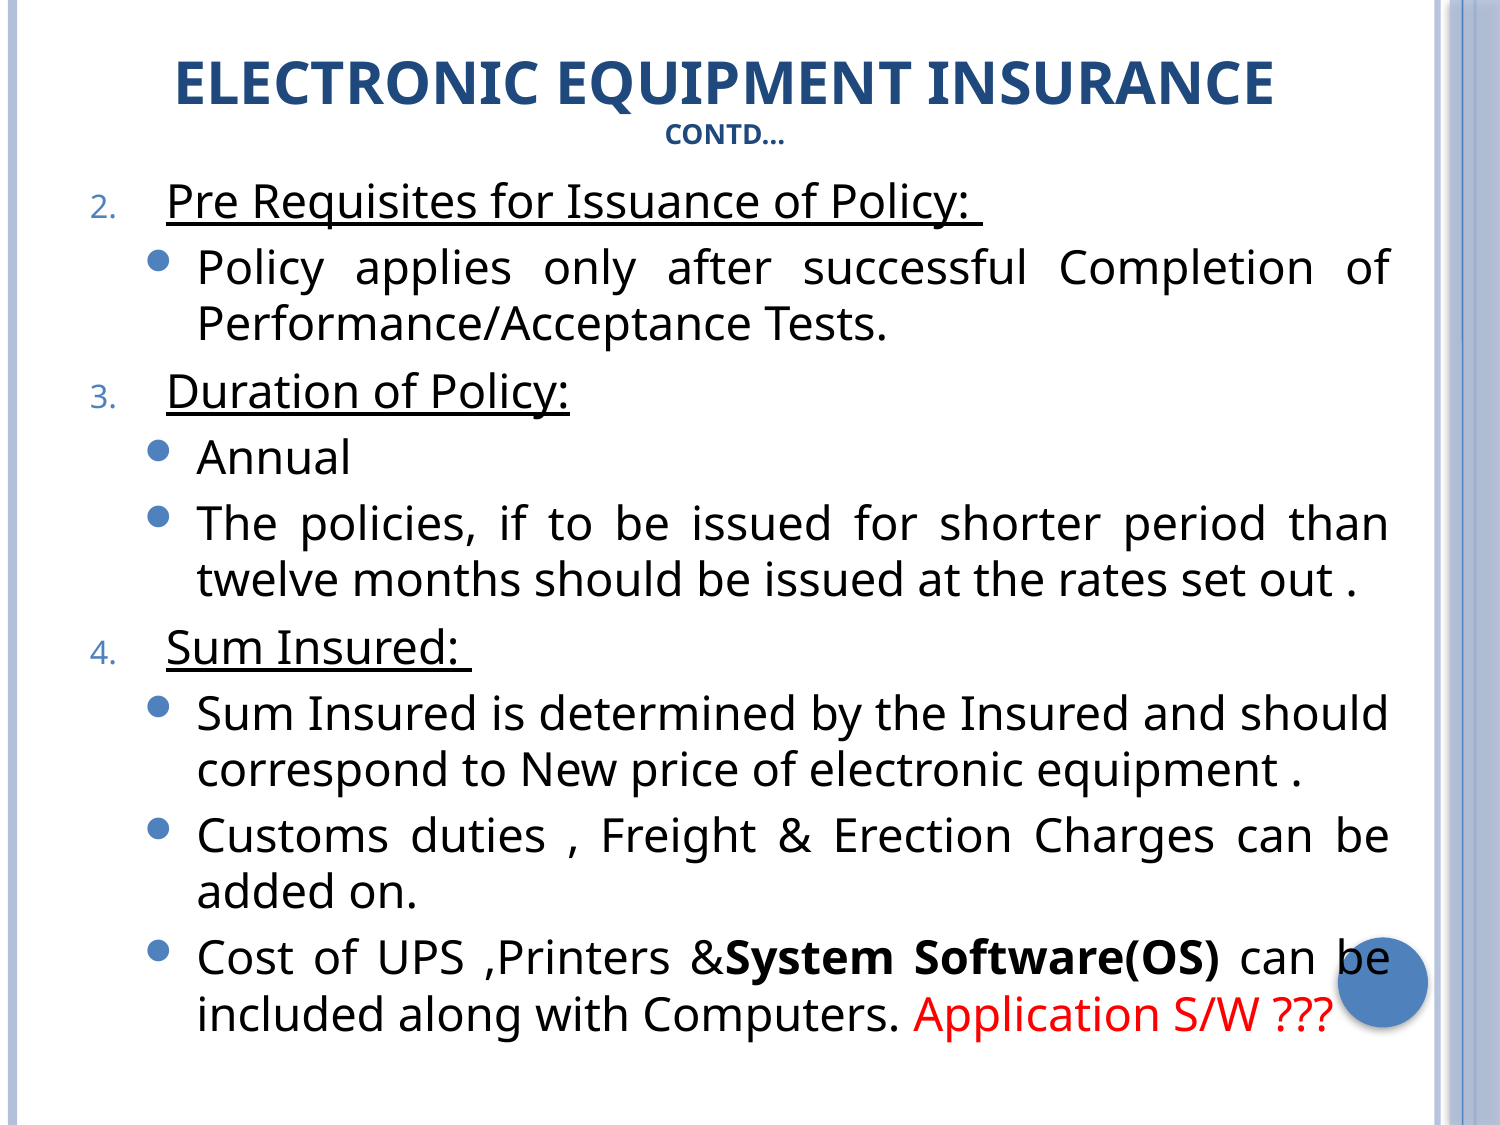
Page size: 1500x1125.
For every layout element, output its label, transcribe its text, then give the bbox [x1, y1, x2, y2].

list Pre Requisites for Issuance of Policy: Policy applies only after successful Completion of Performance/Acceptance Tests. Duration of Policy: Annual The policies, if to be issued for shorter period than twelve months should be issued at the rates set out . Sum Insured: Sum Insured is determined by the Insured and should correspond to New price of electronic equipment . Customs duties , Freight & Erection Charges can be added on. Cost of UPS ,Printers &System Software(OS) can be included along with Computers. Application S/W ??? [75, 164, 1407, 1090]
title Electronic Equipment Insurance Contd… [112, 37, 1338, 158]
